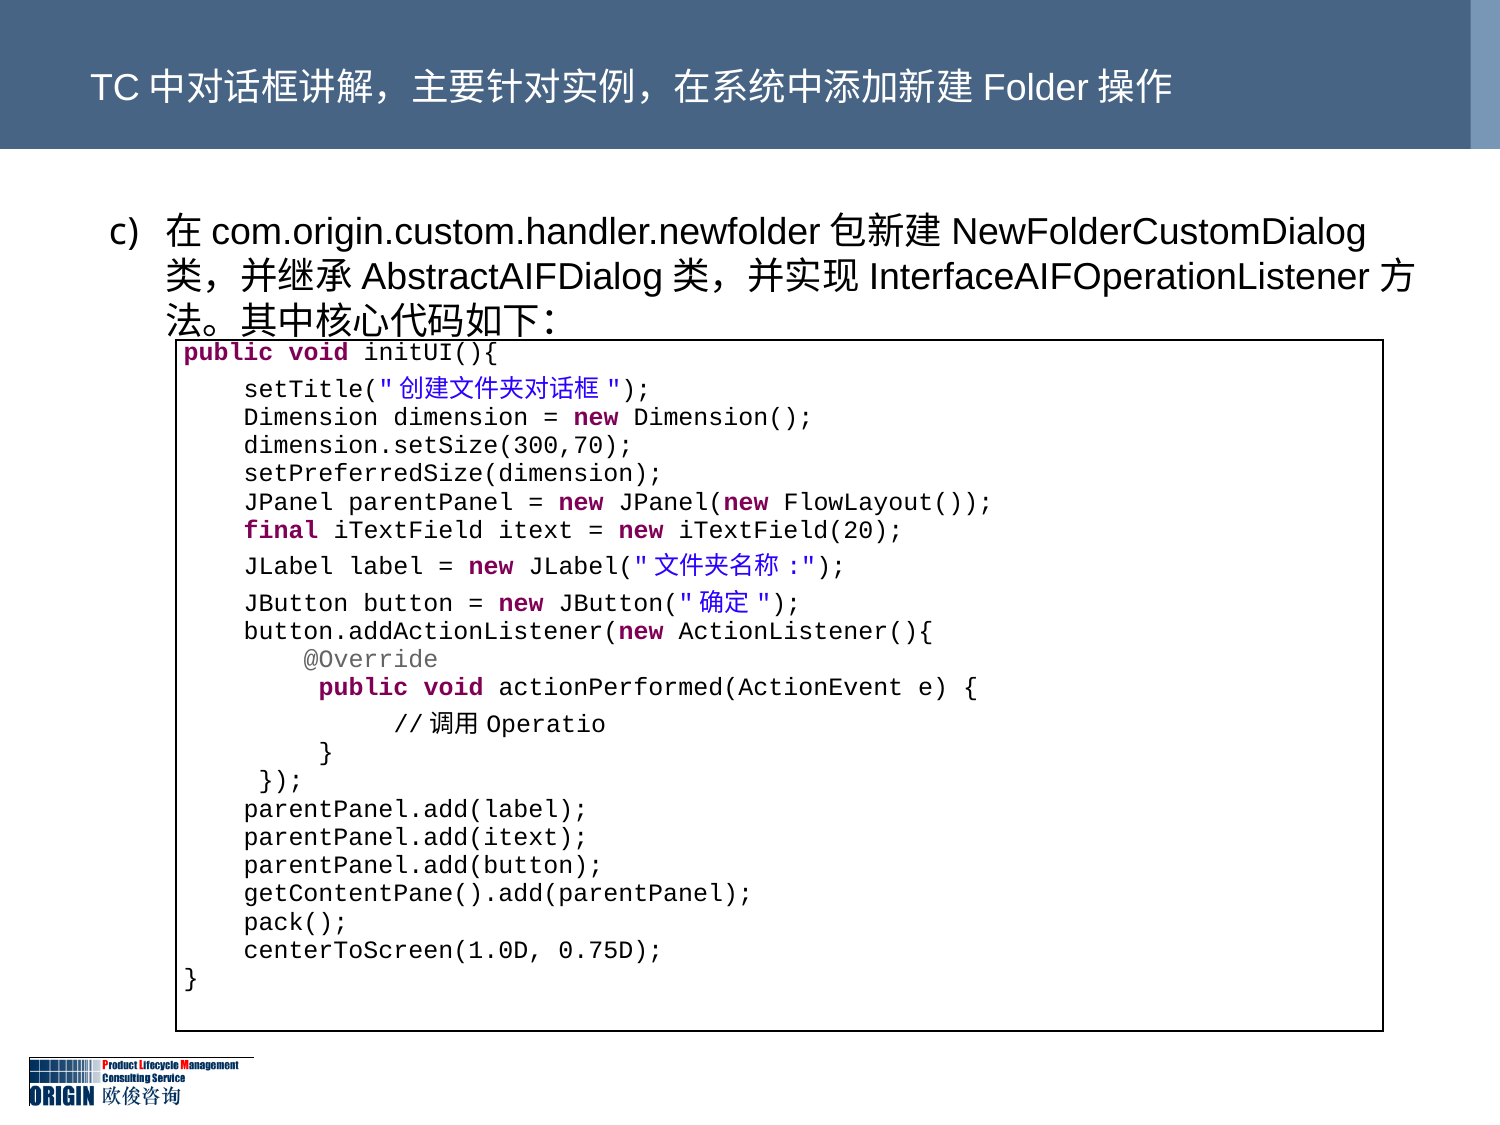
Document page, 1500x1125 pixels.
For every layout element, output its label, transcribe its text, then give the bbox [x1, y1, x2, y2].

picture [29, 1057, 254, 1106]
title TC中对话框讲解，主要针对实例，在系统中添加新建Folder操作 [74, 44, 1426, 126]
list 在com.origin.custom.handler.newfolder包新建NewFolderCustomDialog类，并继承AbstractAIFDialog类，并实现InterfaceAIFOperationListener方法。其中核心代码如下： [93, 198, 1466, 1050]
table_header public void initUI(){ setTitle("创建文件夹对话框"); Dimension dimension = new Dimension(); dimension.setSize(300,70); setPreferredSize(dimension); JPanel parentPanel = new JPanel(new FlowLayout()); final iTextField itext = new iTextField(20); JLabel label = new JLabel("文件夹名称:"); JButton button = new JButton("确定"); button.addActionListener(new ActionListener(){ @Override public void actionPerformed(ActionEvent e) { //调用Operatio } }); parentPanel.add(label); parentPanel.add(itext); parentPanel.add(button); getContentPane().add(parentPanel); pack(); centerToScreen(1.0D, 0.75D); } [177, 341, 1382, 1030]
